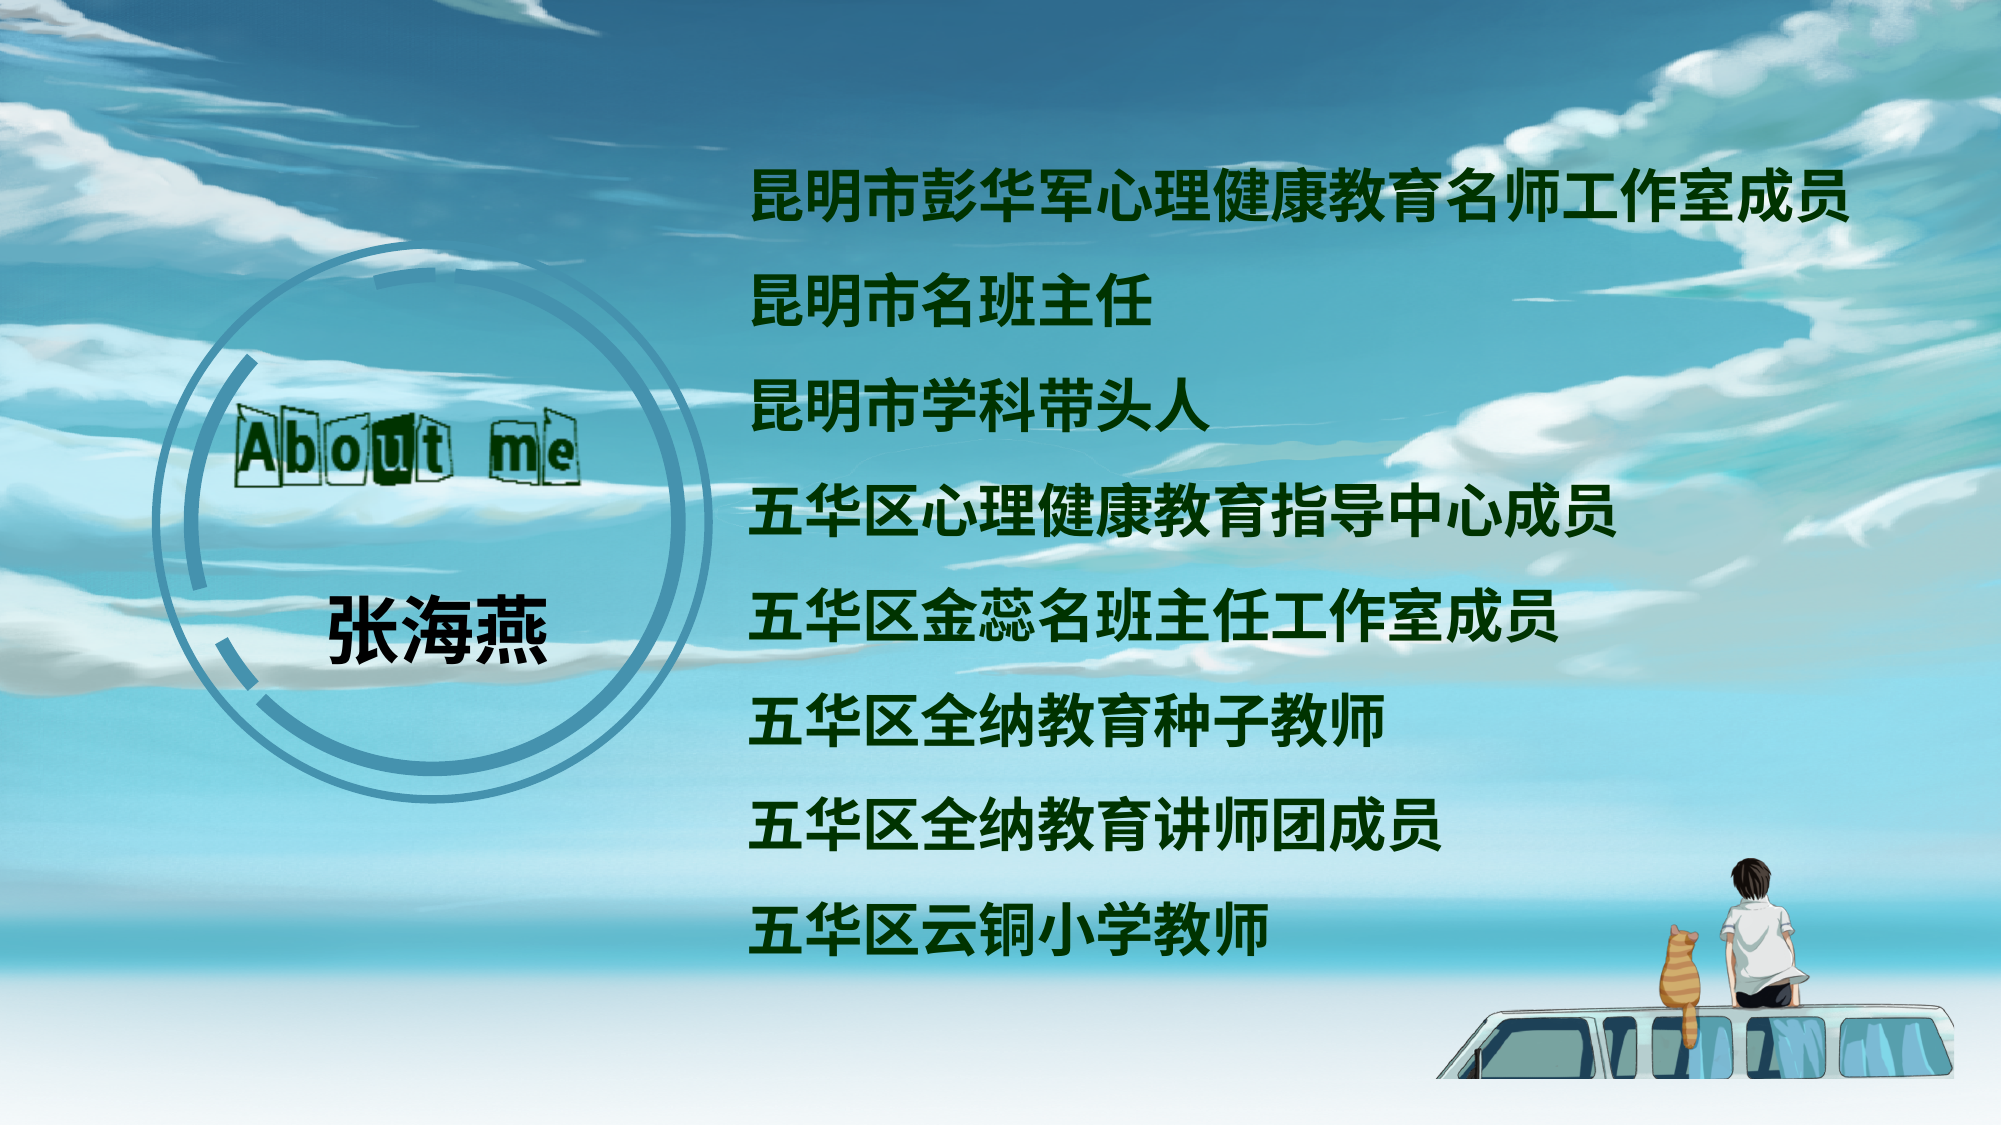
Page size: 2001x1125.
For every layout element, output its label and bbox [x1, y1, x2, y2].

picture [0, 0, 2001, 1125]
text_box [155, 244, 709, 800]
